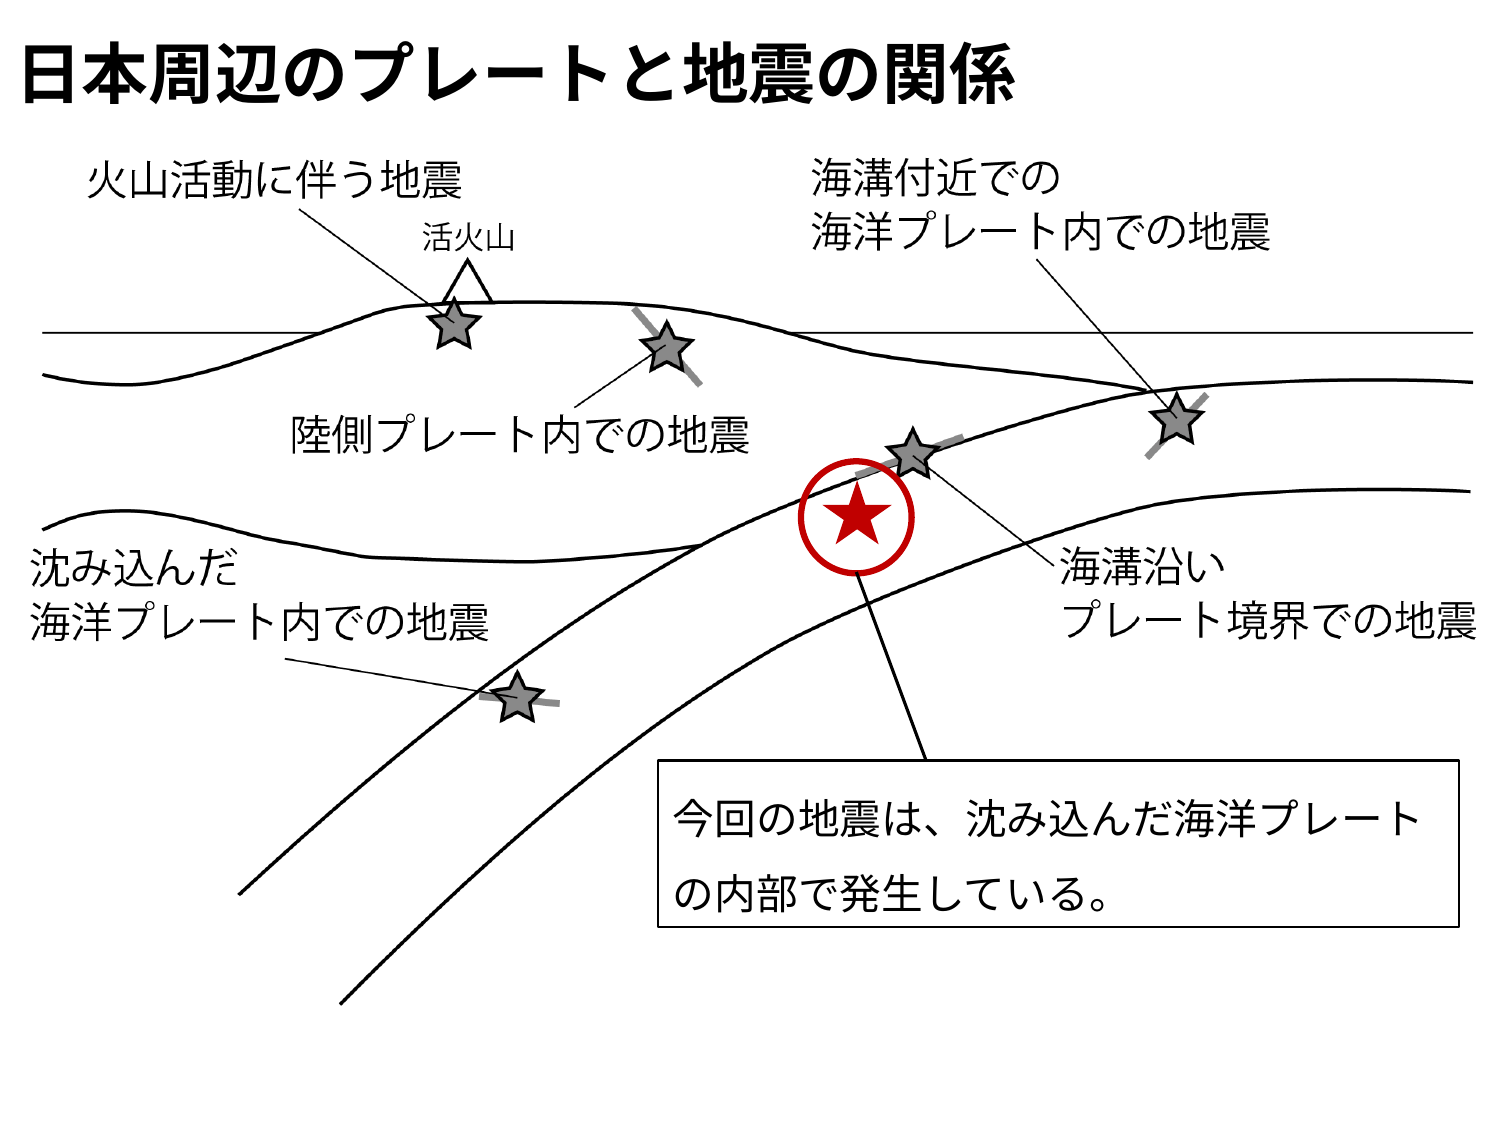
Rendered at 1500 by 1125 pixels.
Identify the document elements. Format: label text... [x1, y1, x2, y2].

picture [0, 54, 1500, 1124]
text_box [856, 573, 927, 761]
title 日本周辺のプレートと地震の関係 [0, 0, 1500, 54]
